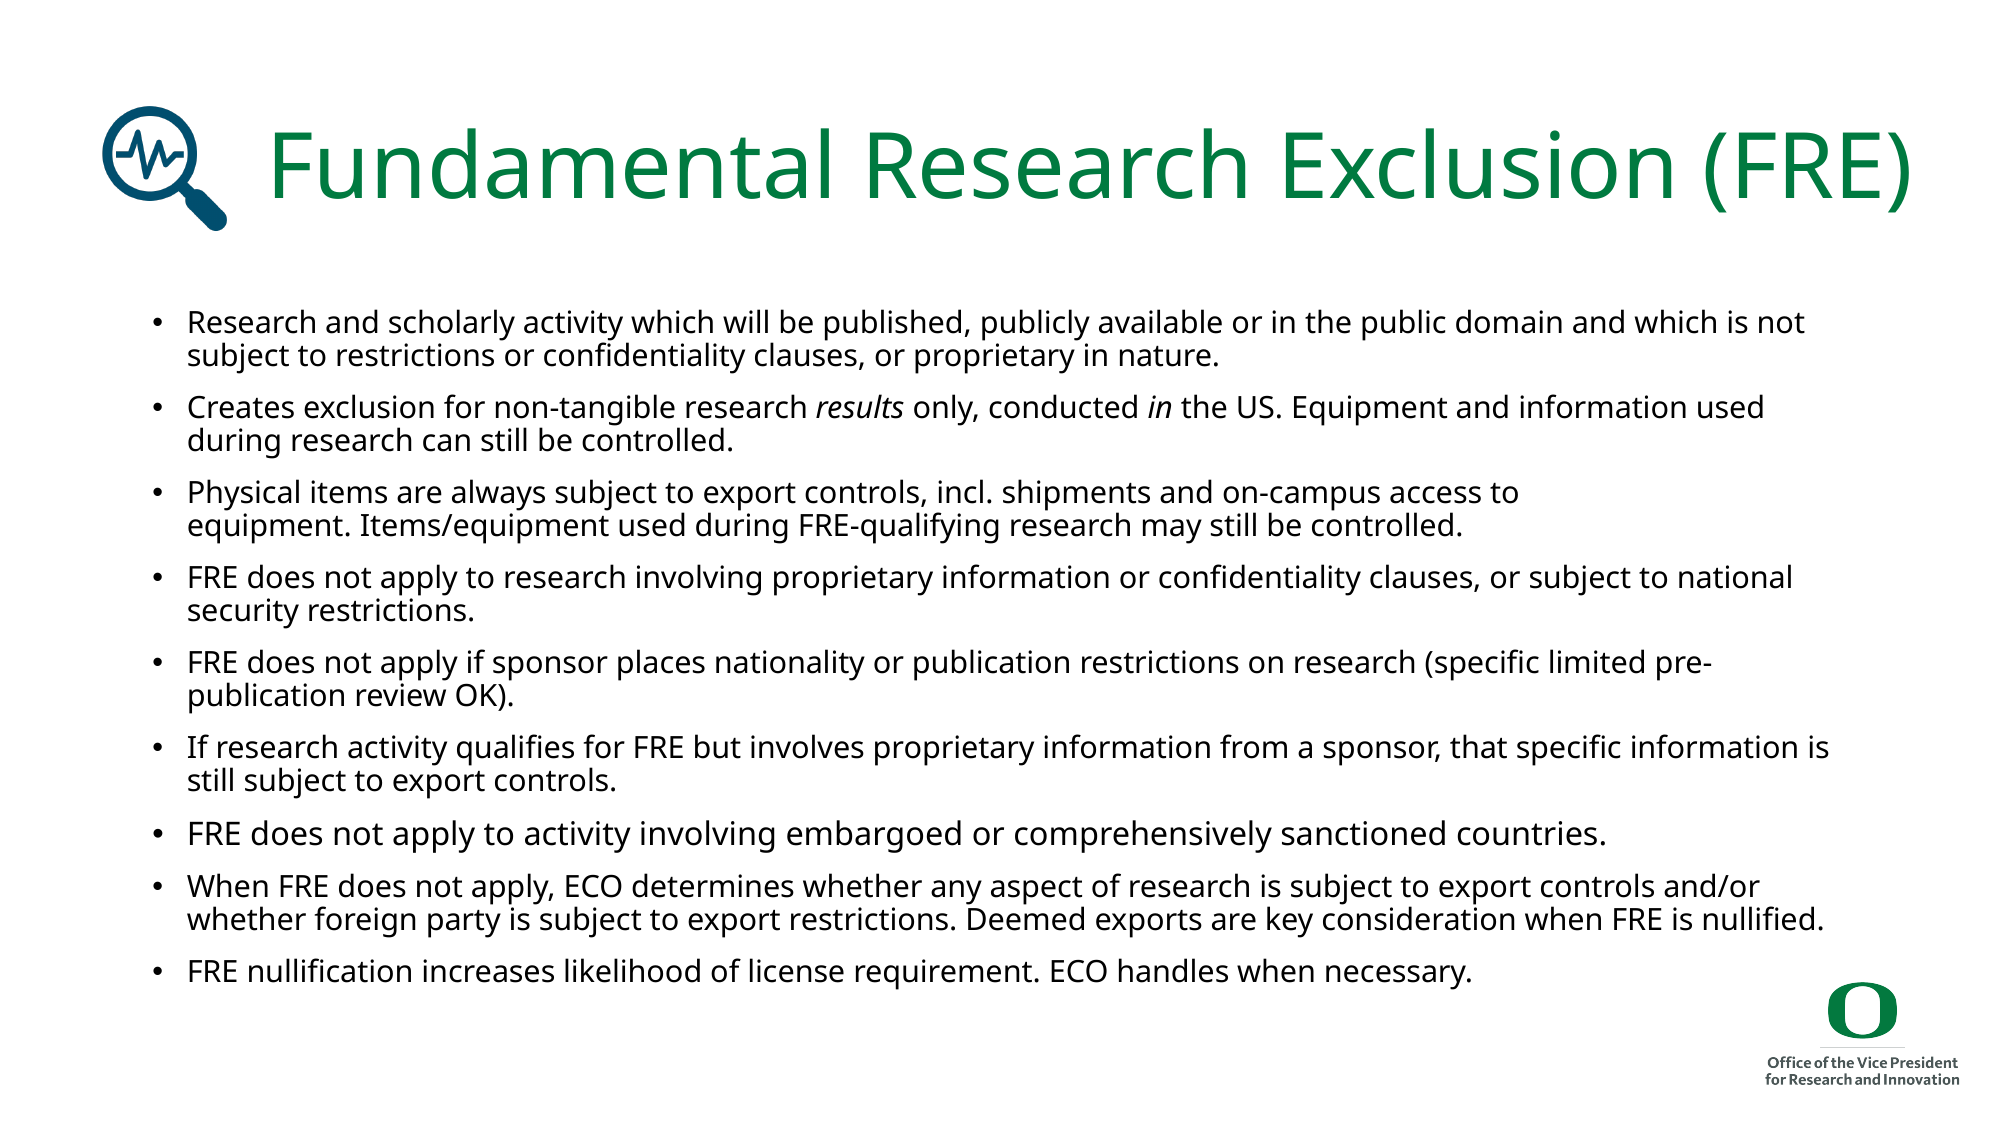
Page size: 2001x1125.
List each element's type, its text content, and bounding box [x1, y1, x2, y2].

list Research and scholarly activity which will be published, publicly available or in the public domain and which is not subject to restrictions or confidentiality clauses, or proprietary in nature. Creates exclusion for non-tangible research results only, conducted in the US. Equipment and information used during research can still be controlled. Physical items are always subject to export controls, incl. shipments and on-campus access to equipment. Items/equipment used during FRE-qualifying research may still be controlled. FRE does not apply to research involving proprietary information or confidentiality clauses, or subject to national security restrictions. FRE does not apply if sponsor places nationality or publication restrictions on research (specific limited pre-publication review OK). If research activity qualifies for FRE but involves proprietary information from a sponsor, that specific information is still subject to export controls. FRE does not apply to activity involving embargoed or comprehensively sanctioned countries. When FRE does not apply, ECO determines whether any aspect of research is subject to export controls and/or whether foreign party is subject to export restrictions. Deemed exports are key consideration when FRE is nullified. FRE nullification increases likelihood of license requirement. ECO handles when necessary. [137, 299, 1863, 1014]
picture [90, 93, 241, 244]
title Fundamental Research Exclusion (FRE) [251, 59, 1977, 278]
picture [1765, 982, 1960, 1089]
